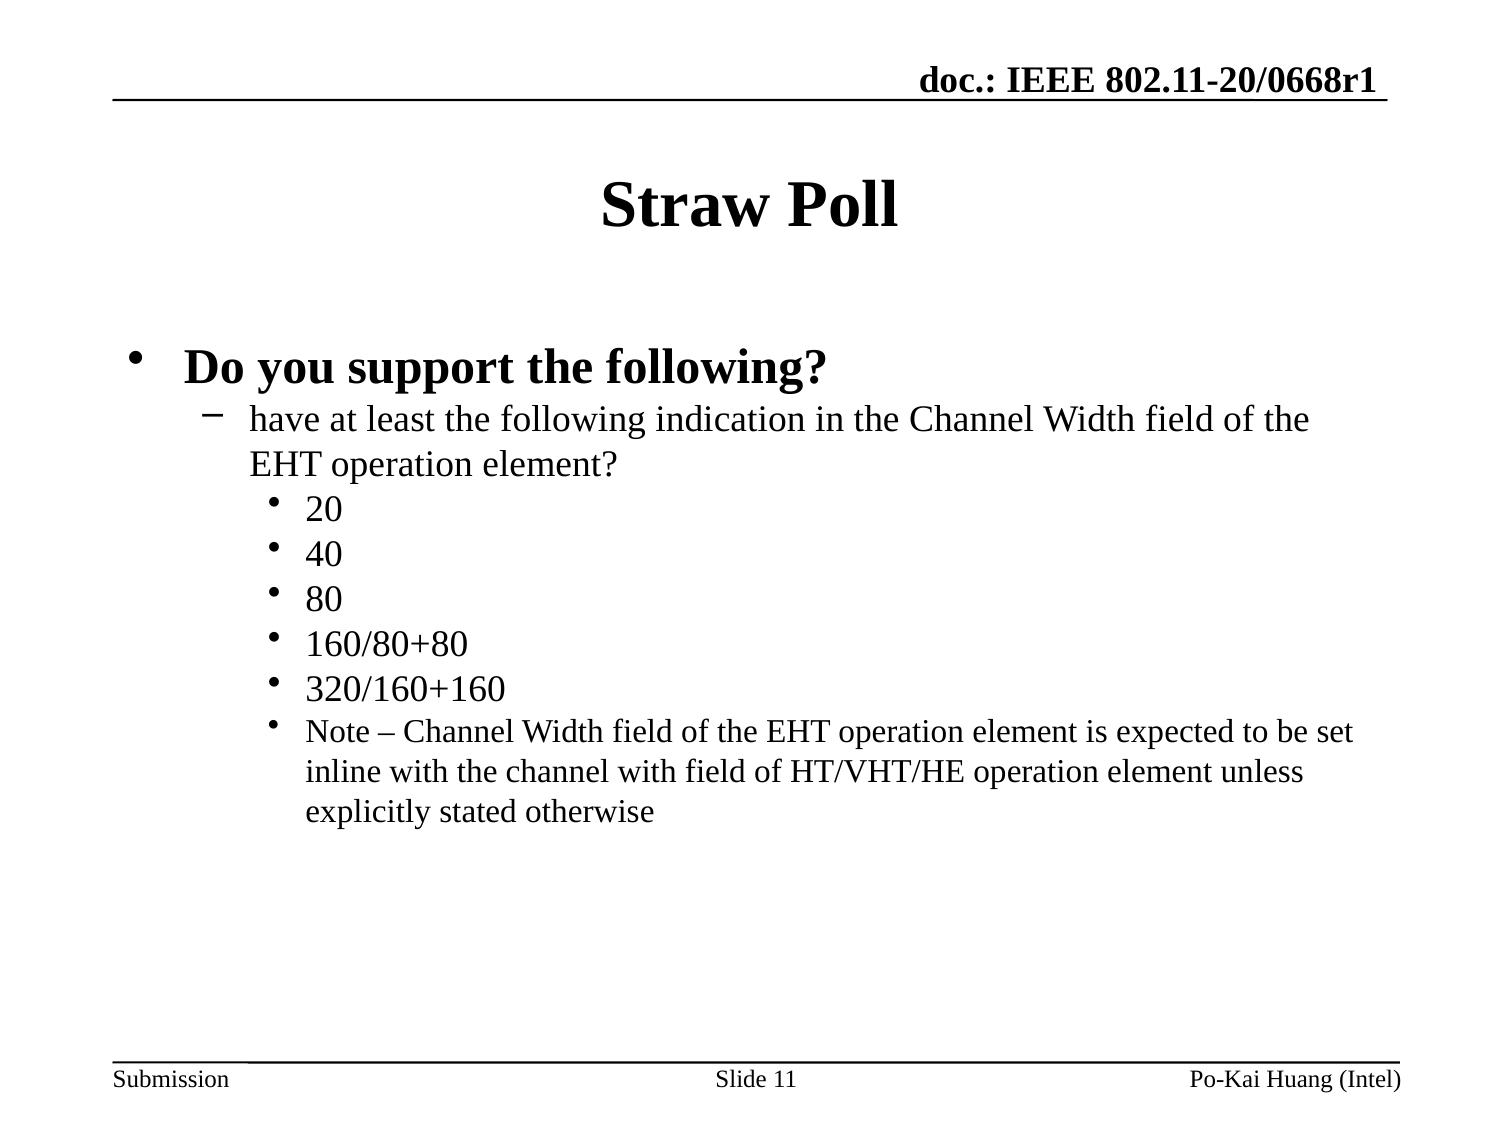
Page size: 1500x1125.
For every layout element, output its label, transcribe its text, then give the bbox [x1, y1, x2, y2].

title Straw Poll [112, 112, 1388, 288]
slide_number Slide 11 [712, 1061, 800, 1093]
footer Po-Kai Huang (Intel) [1186, 1061, 1402, 1093]
list Do you support the following? have at least the following indication in the Channel Width field of the EHT operation element? 20 40 80 160/80+80 320/160+160 Note – Channel Width field of the EHT operation element is expected to be set inline with the channel with field of HT/VHT/HE operation element unless explicitly stated otherwise [112, 326, 1388, 1002]
